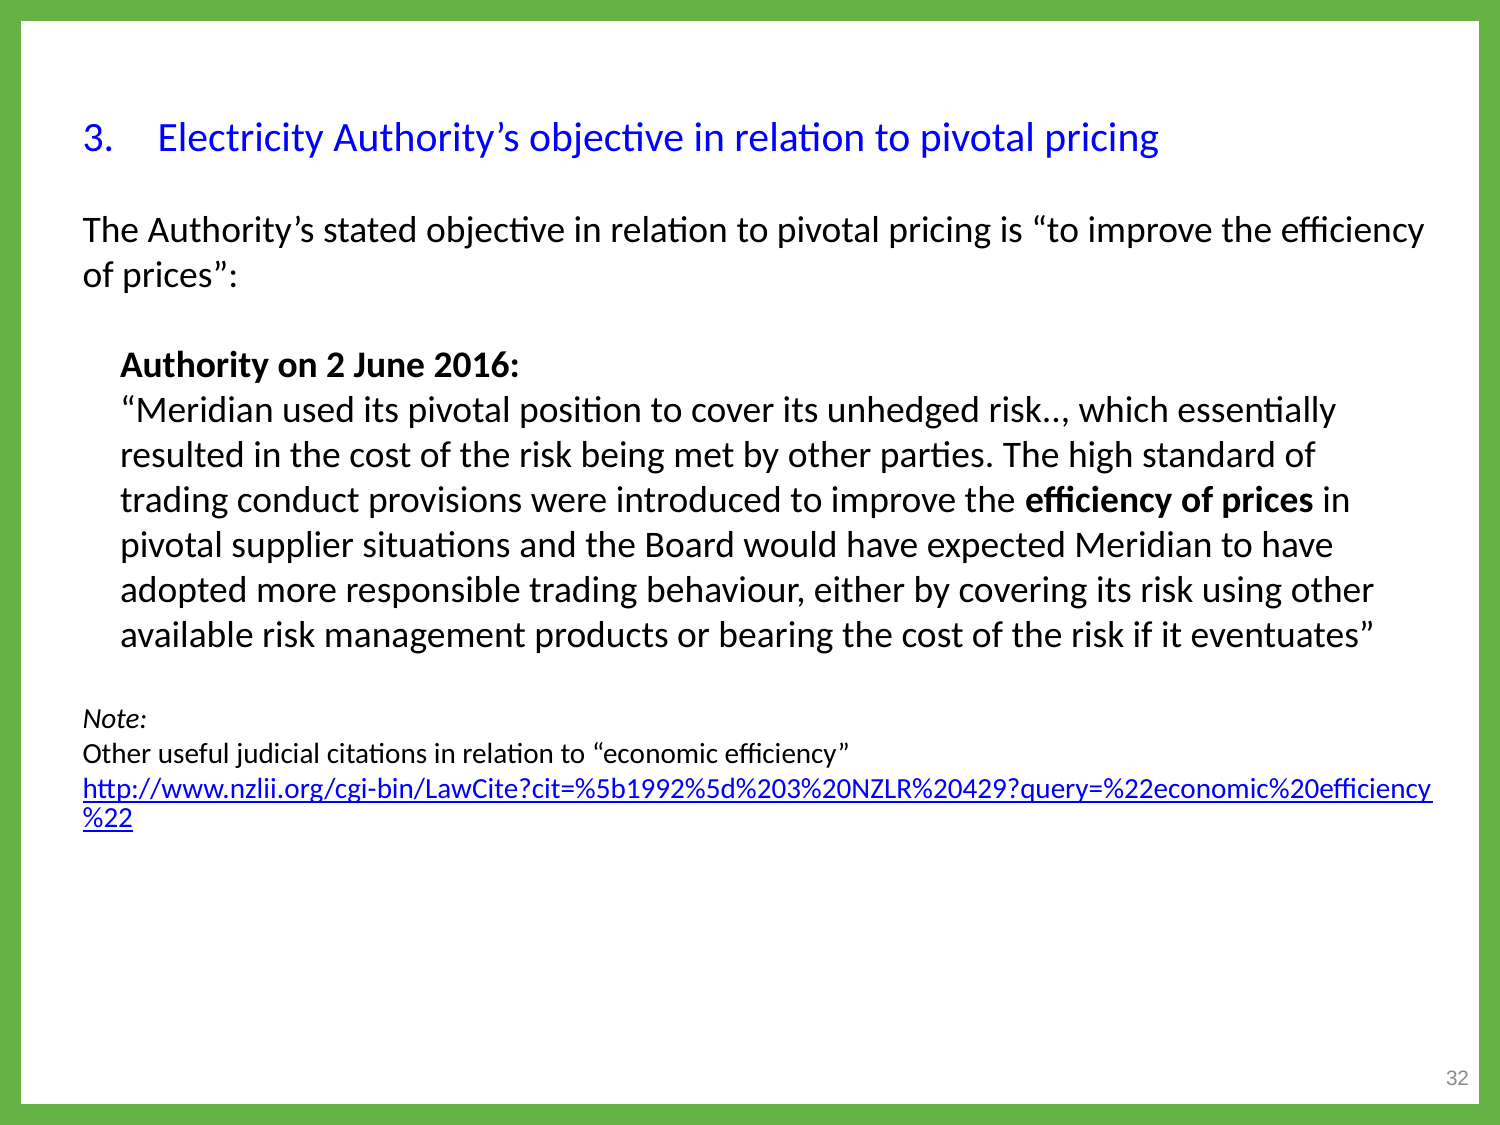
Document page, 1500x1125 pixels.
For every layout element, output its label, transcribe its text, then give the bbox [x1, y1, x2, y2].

slide_number 32 [1411, 1046, 1484, 1107]
text_box Electricity Authority’s objective in relation to pivotal pricing The Authority’s stated objective in relation to pivotal pricing is “to improve the efficiency of prices”: Authority on 2 June 2016: “Meridian used its pivotal position to cover its unhedged risk.., which essentially resulted in the cost of the risk being met by other parties. The high standard of trading conduct provisions were introduced to improve the efficiency of prices in pivotal supplier situations and the Board would have expected Meridian to have adopted more responsible trading behaviour, either by covering its risk using other available risk management products or bearing the cost of the risk if it eventuates” Note: Other useful judicial citations in relation to “economic efficiency” http://www.nzlii.org/cgi-bin/LawCite?cit=%5b1992%5d%203%20NZLR%20429?query=%22economic%20efficiency%22 [67, 102, 1449, 812]
